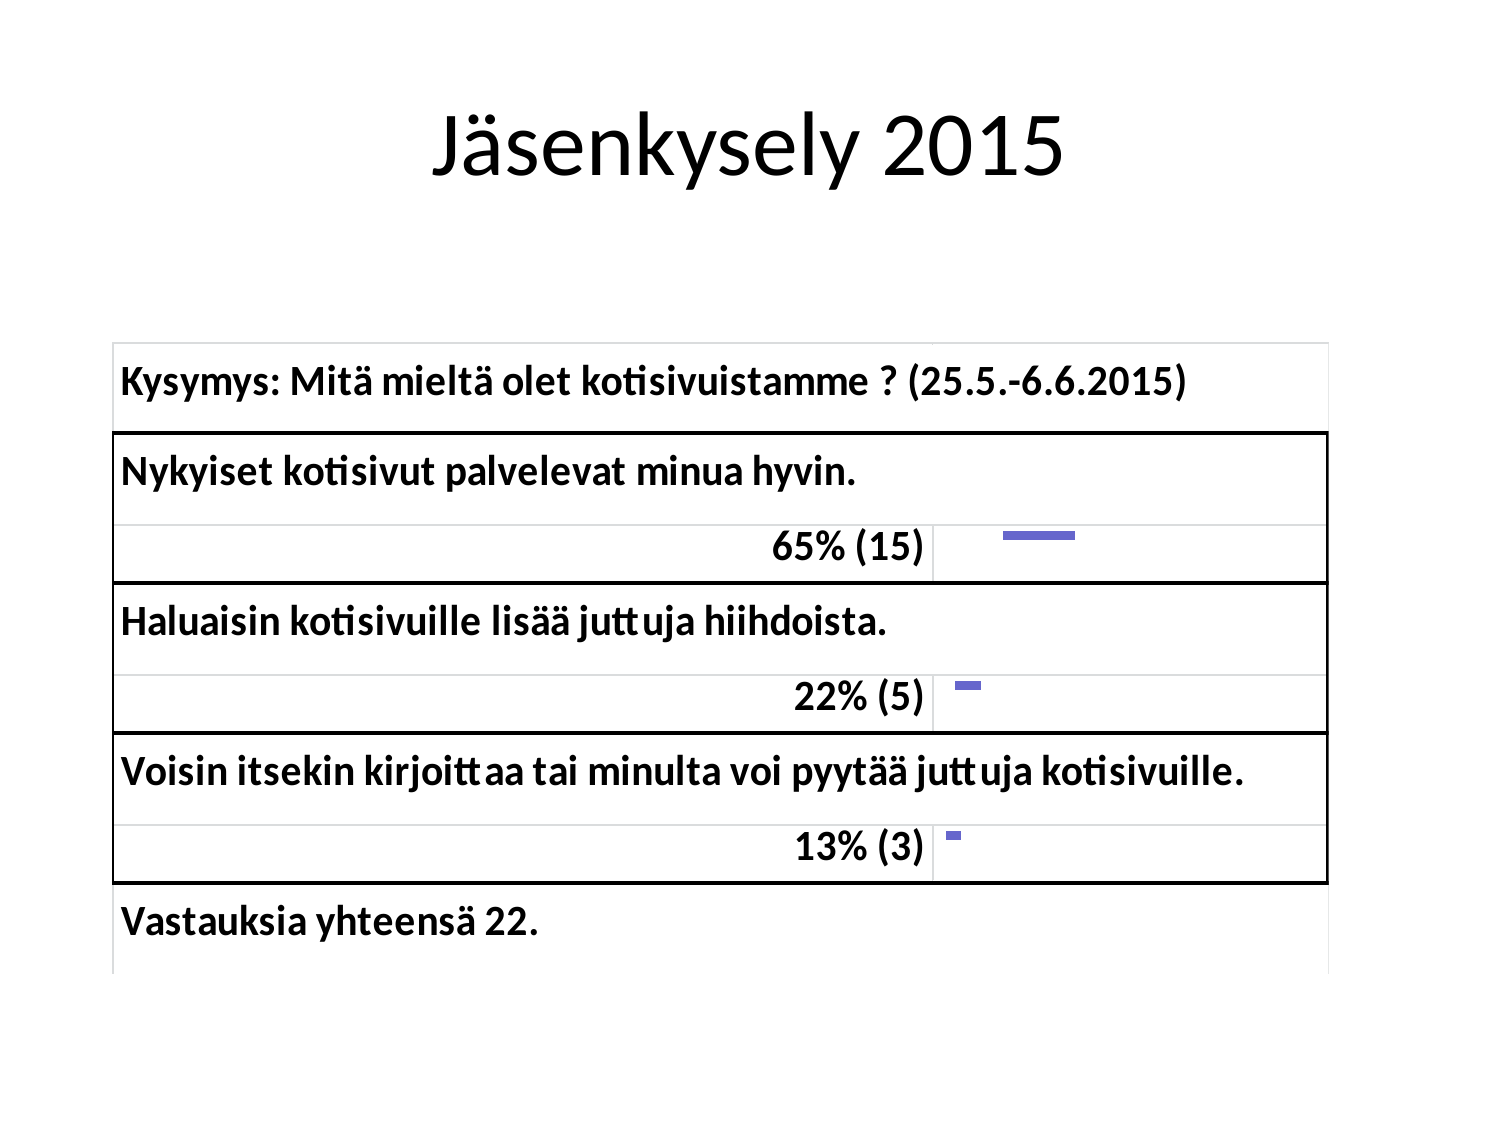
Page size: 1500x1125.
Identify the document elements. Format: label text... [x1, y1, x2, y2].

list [111, 341, 1331, 977]
title Jäsenkysely 2015 [75, 45, 1425, 233]
